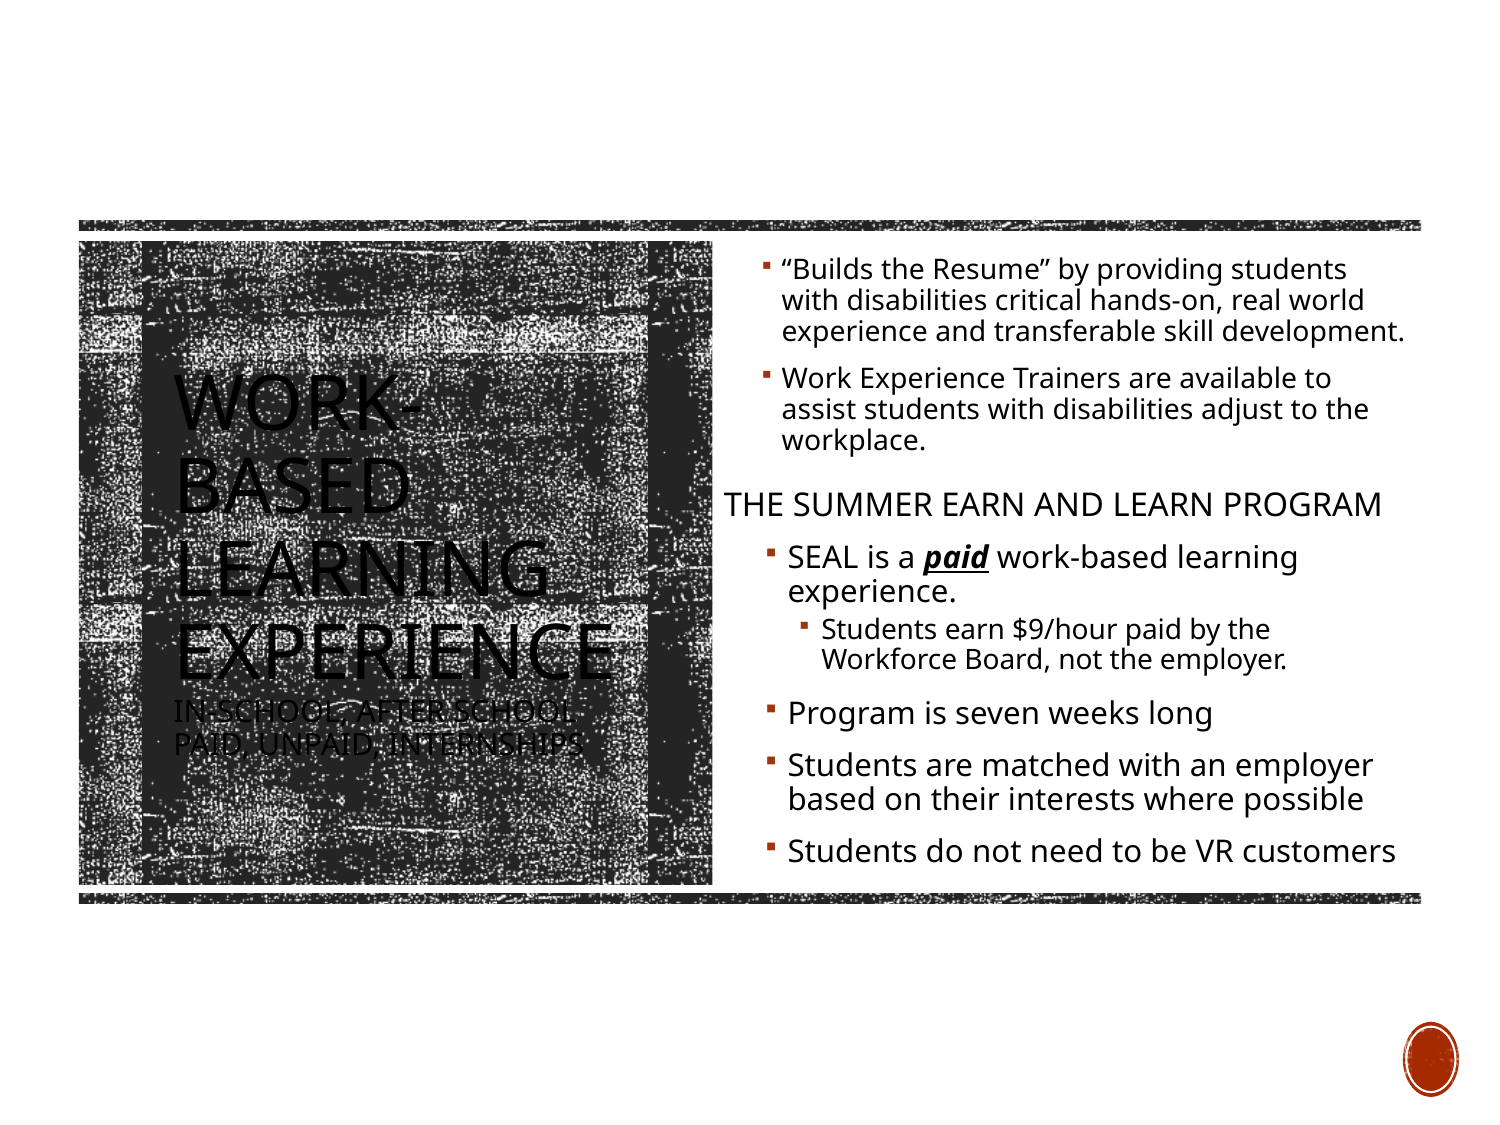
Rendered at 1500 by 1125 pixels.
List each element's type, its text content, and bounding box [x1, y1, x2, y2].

text_box [0, 140, 1500, 985]
list SEAL is a paid work-based learning experience. Students earn $9/hour paid by the Workforce Board, not the employer. Program is seven weeks long Students are matched with an employer based on their interests where possible Students do not need to be VR customers [750, 539, 1423, 885]
text_box [78, 241, 713, 886]
text_box [78, 220, 1422, 232]
text_box The Summer Earn and learn program [712, 473, 1423, 539]
text_box [78, 893, 1422, 905]
title Work-based Learning experience in-school, after school paid, unpaid, internships [158, 320, 634, 806]
text_box “Builds the Resume” by providing students with disabilities critical hands-on, real world experience and transferable skill development. Work Experience Trainers are available to assist students with disabilities adjust to the workplace. [750, 234, 1423, 477]
